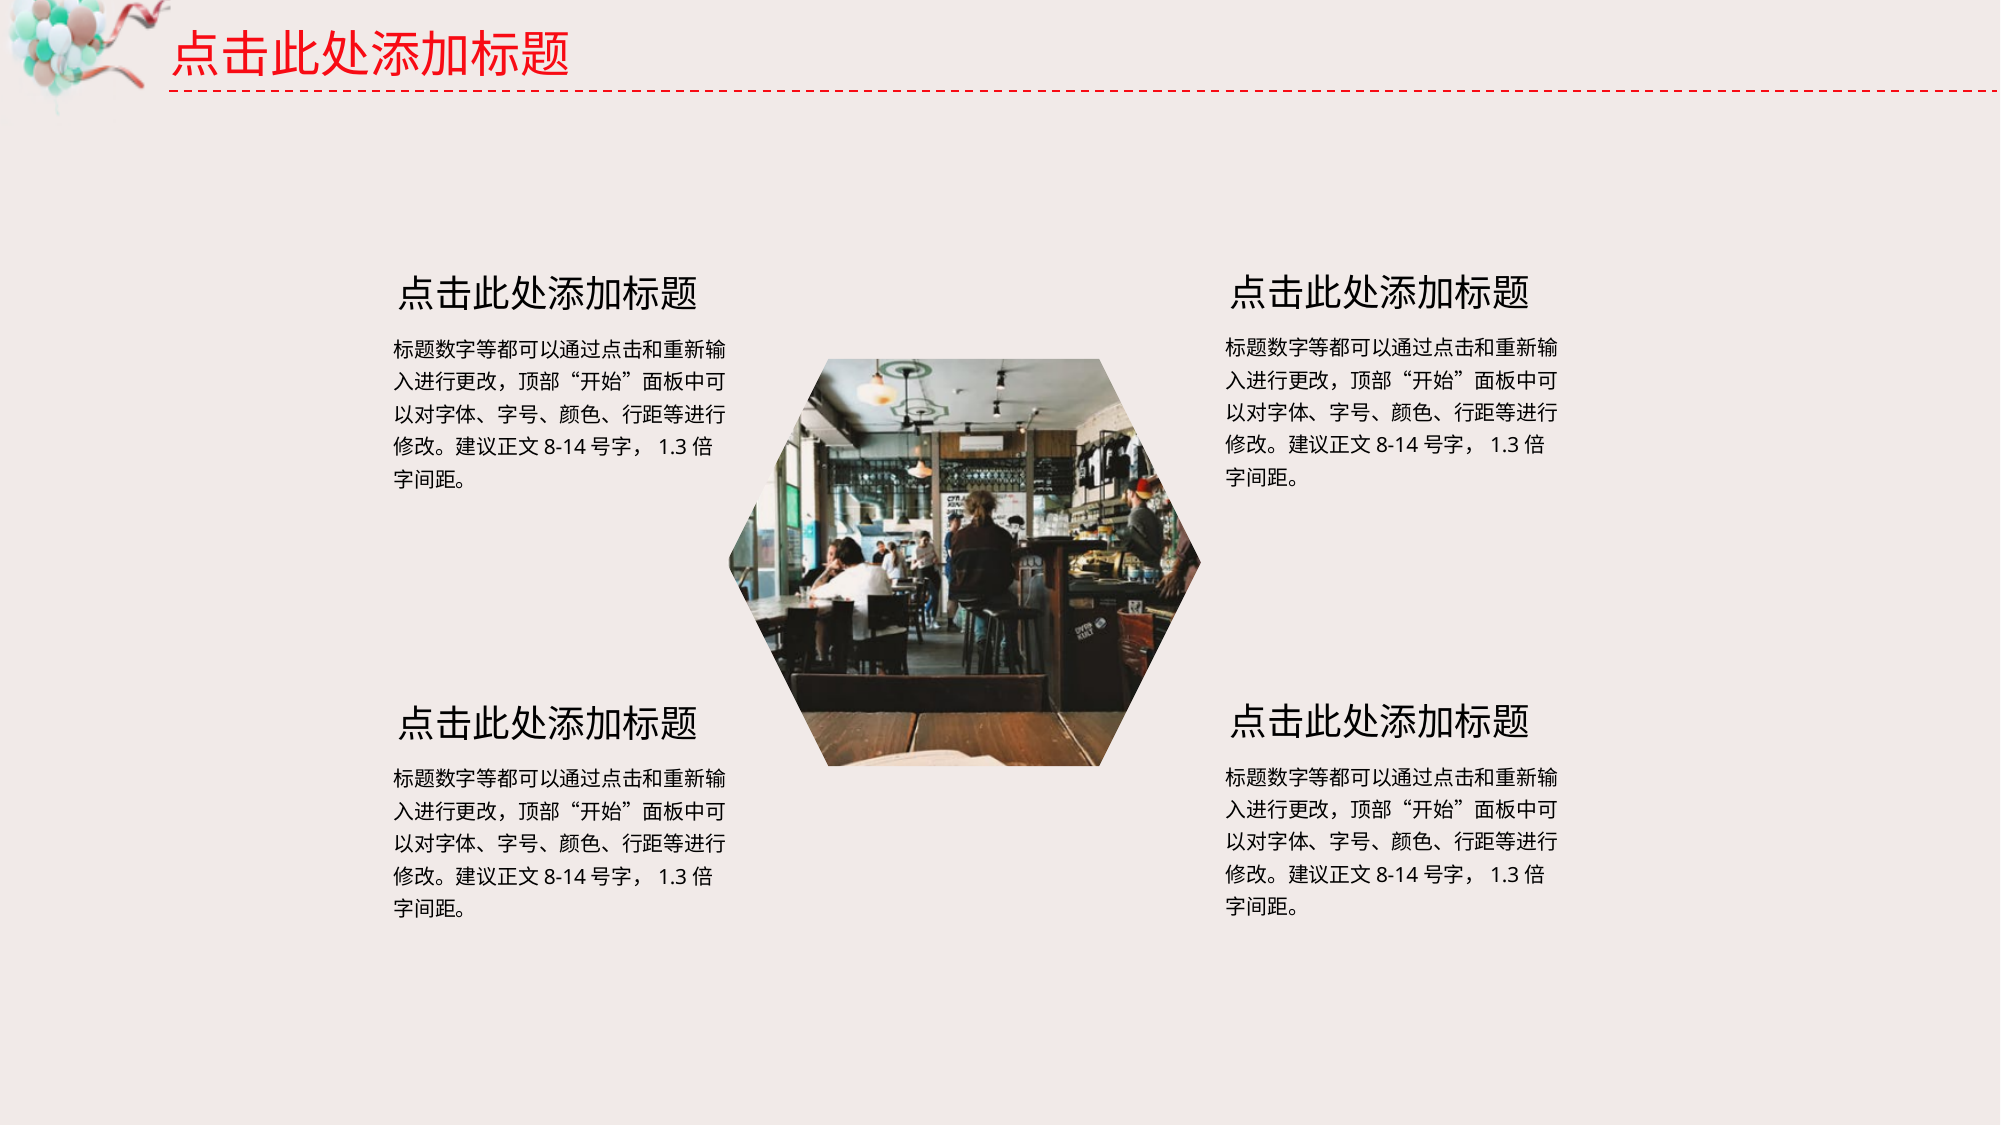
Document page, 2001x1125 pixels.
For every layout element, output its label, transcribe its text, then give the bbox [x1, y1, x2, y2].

text_box 点击此处添加标题 [1214, 690, 1545, 749]
text_box 点击此处添加标题 [155, 14, 586, 90]
text_box 标题数字等都可以通过点击和重新输入进行更改，顶部“开始”面板中可以对字体、字号、颜色、行距等进行修改。建议正文8-14号字，1.3倍字间距。 [1211, 319, 1574, 497]
text_box 点击此处添加标题 [382, 692, 713, 751]
text_box 点击此处添加标题 [1214, 261, 1545, 319]
text_box 标题数字等都可以通过点击和重新输入进行更改，顶部“开始”面板中可以对字体、字号、颜色、行距等进行修改。建议正文8-14号字，1.3倍字间距。 [378, 751, 742, 928]
text_box 标题数字等都可以通过点击和重新输入进行更改，顶部“开始”面板中可以对字体、字号、颜色、行距等进行修改。建议正文8-14号字，1.3倍字间距。 [378, 321, 742, 499]
picture [0, 0, 2001, 1125]
text_box 标题数字等都可以通过点击和重新输入进行更改，顶部“开始”面板中可以对字体、字号、颜色、行距等进行修改。建议正文8-14号字，1.3倍字间距。 [1211, 749, 1574, 927]
text_box 点击此处添加标题 [382, 262, 713, 321]
